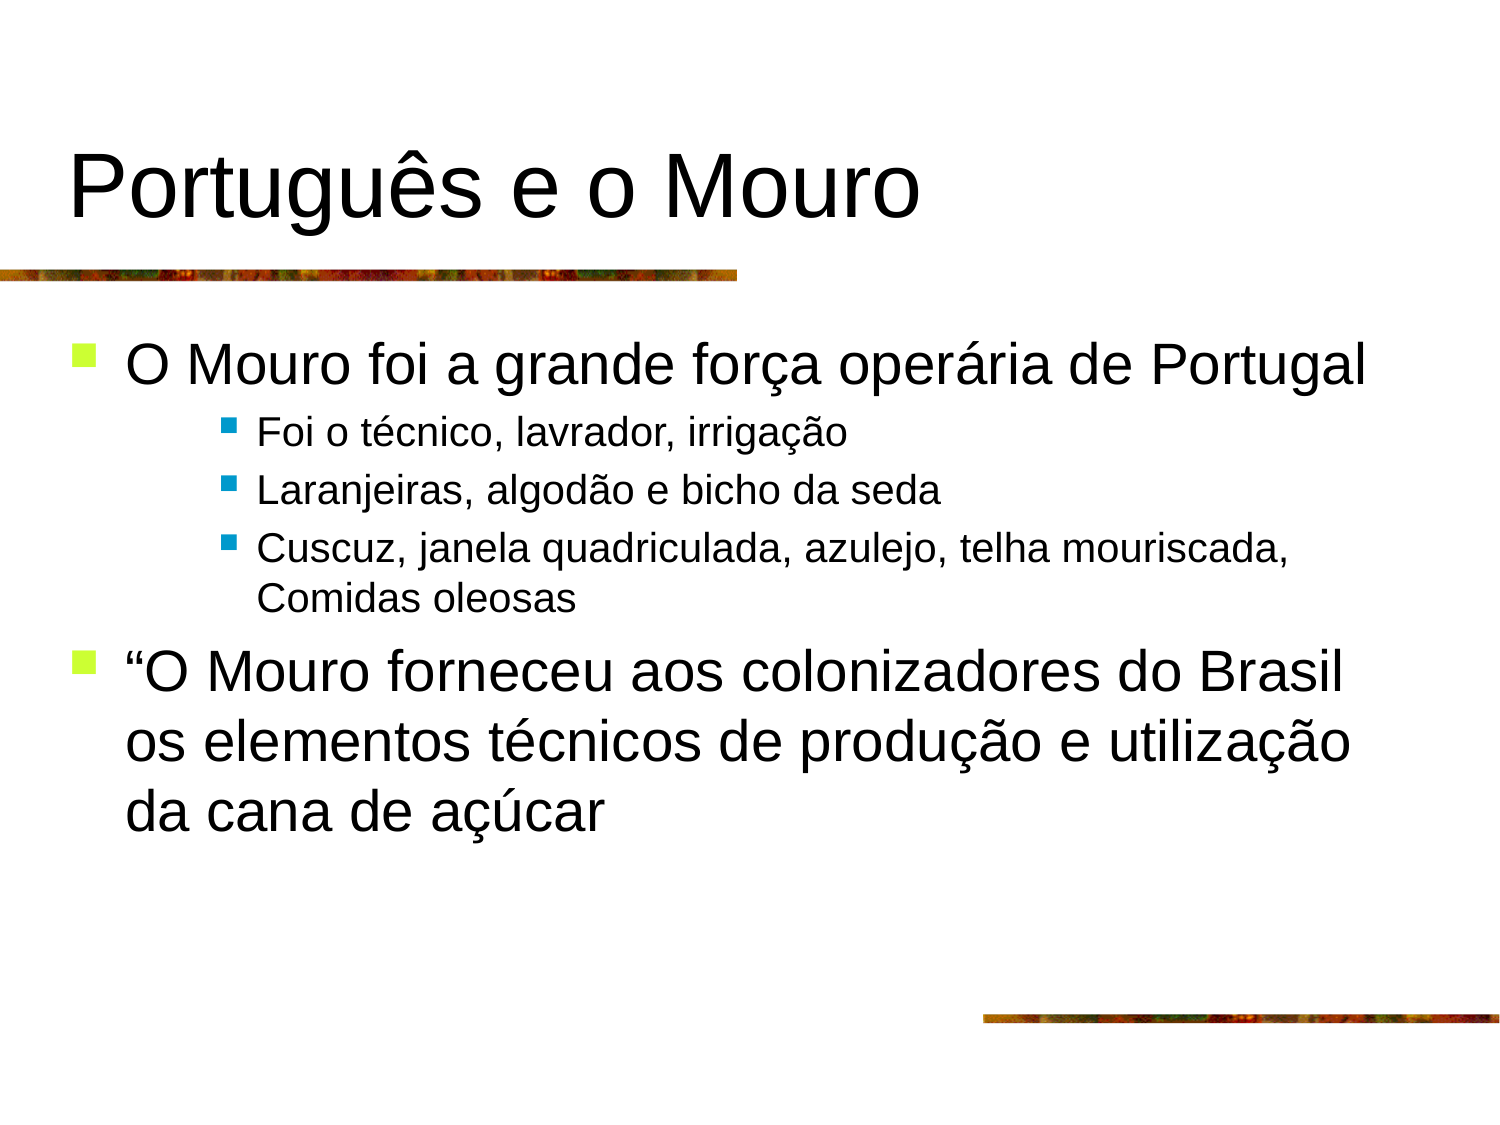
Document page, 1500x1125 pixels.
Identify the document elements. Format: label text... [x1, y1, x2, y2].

list O Mouro foi a grande força operária de Portugal Foi o técnico, lavrador, irrigação Laranjeiras, algodão e bicho da seda Cuscuz, janela quadriculada, azulejo, telha mouriscada, Comidas oleosas “O Mouro forneceu aos colonizadores do Brasil os elementos técnicos de produção e utilização da cana de açúcar [53, 318, 1401, 994]
picture [983, 1013, 1500, 1026]
title Português e o Mouro [52, 118, 1469, 244]
picture [0, 268, 737, 285]
